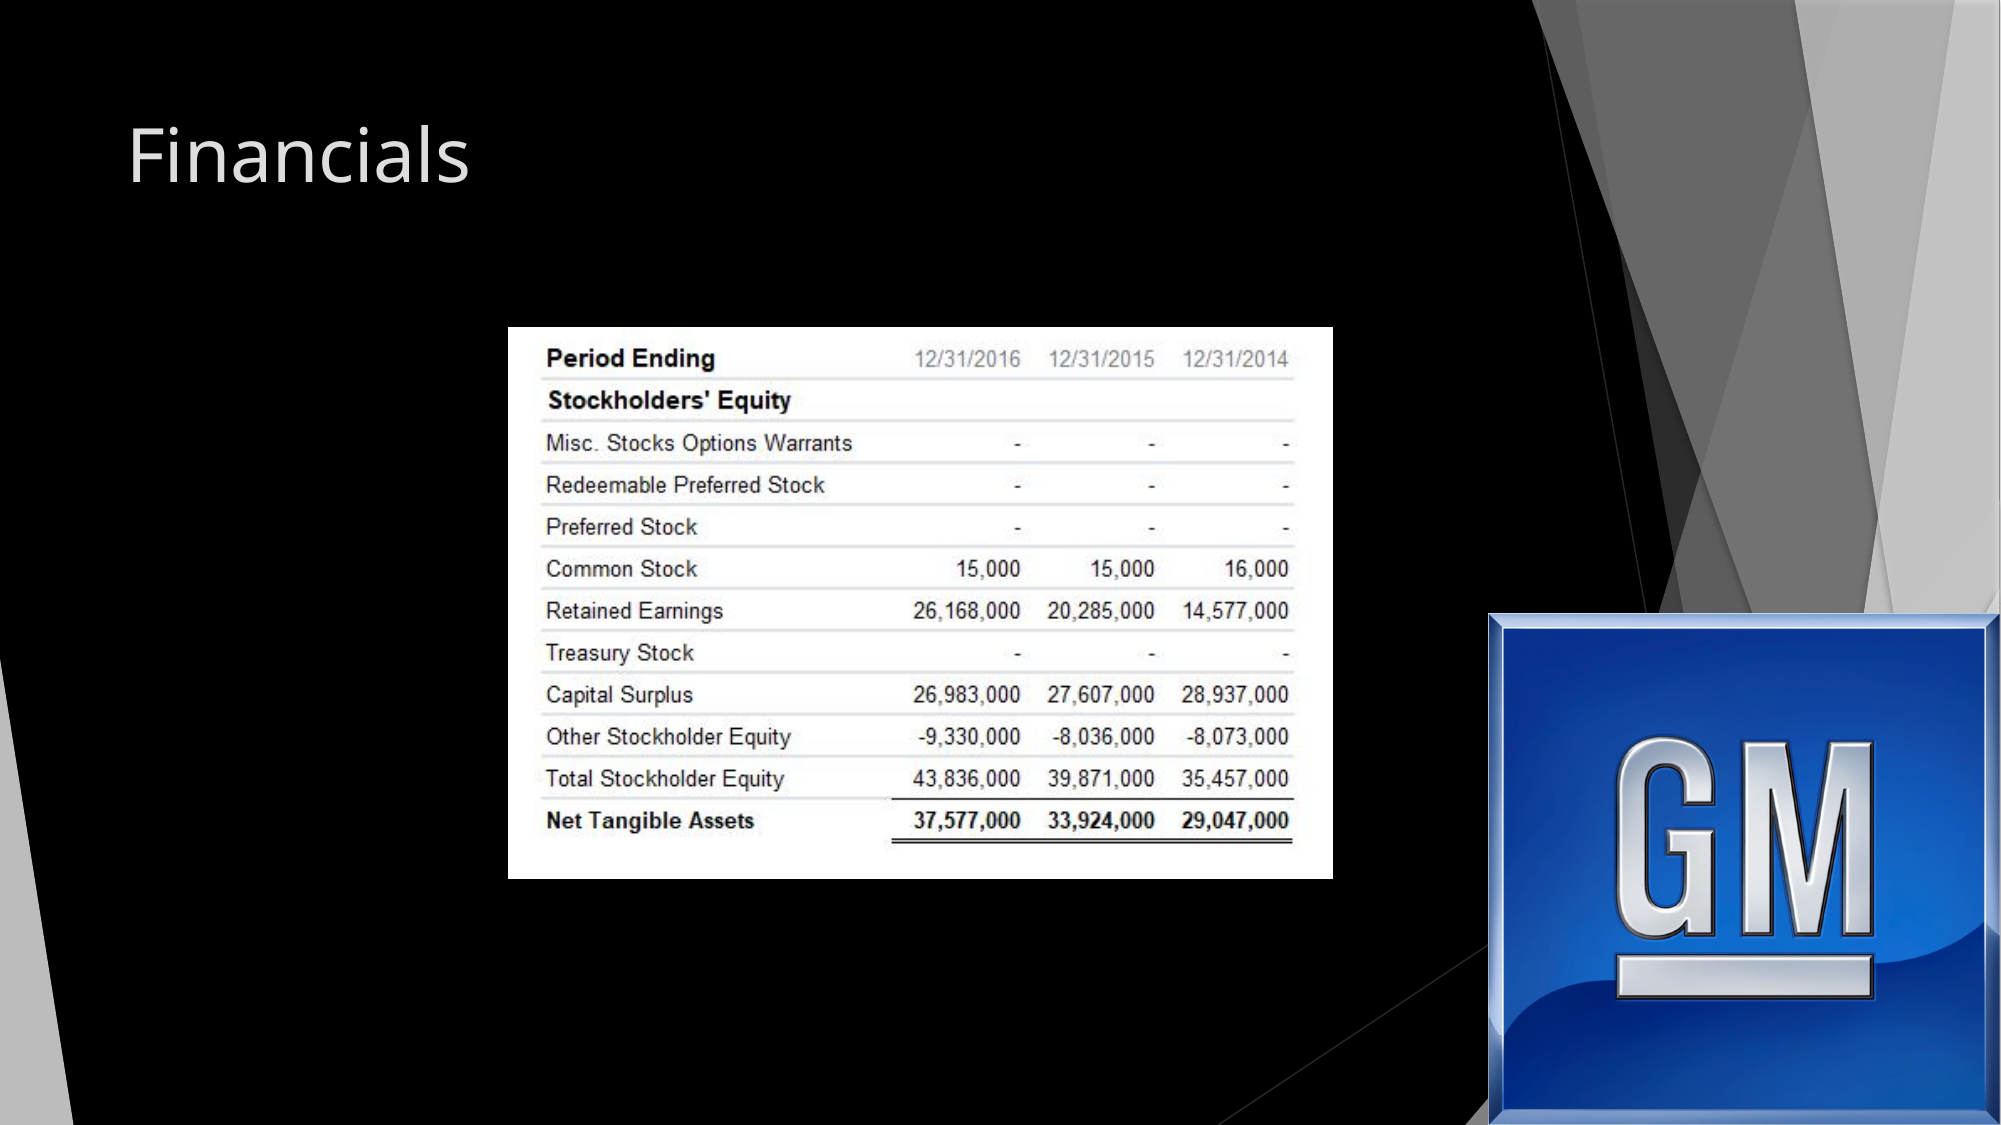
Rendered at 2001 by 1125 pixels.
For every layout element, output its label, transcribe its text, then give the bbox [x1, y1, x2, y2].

title Financials [111, 99, 1522, 317]
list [508, 326, 1334, 879]
picture [1488, 613, 2000, 1125]
